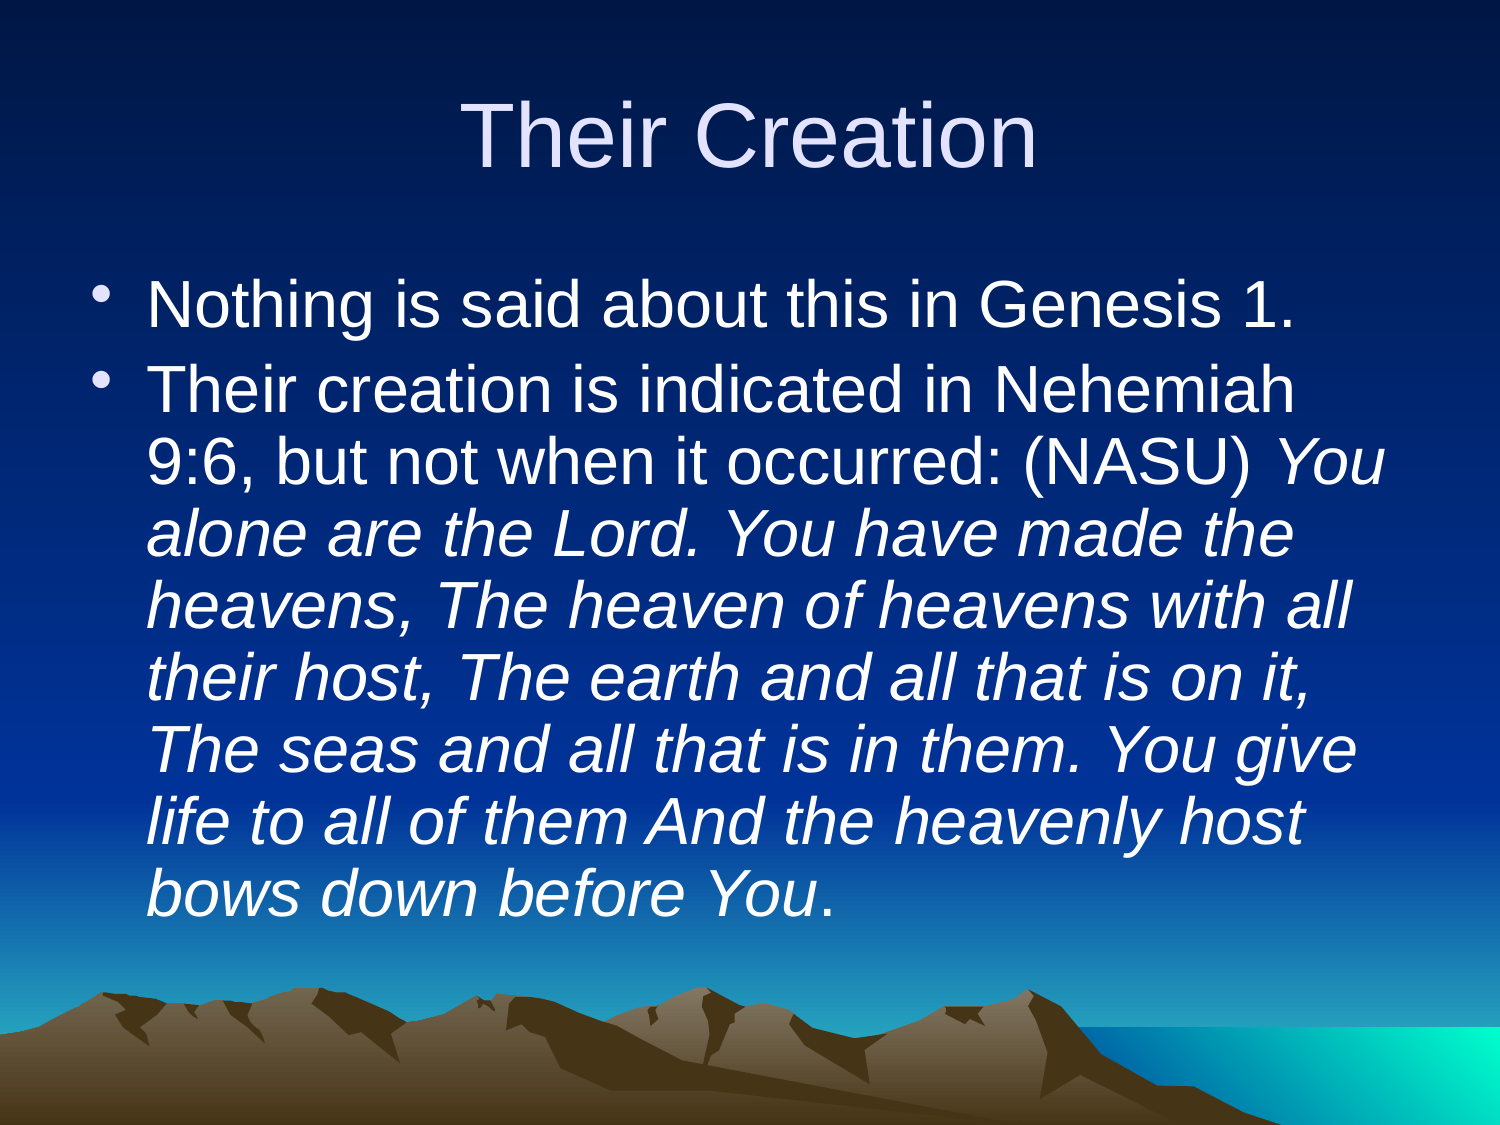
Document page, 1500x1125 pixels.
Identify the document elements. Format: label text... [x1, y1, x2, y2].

title Their Creation [75, 37, 1425, 225]
list Nothing is said about this in Genesis 1. Their creation is indicated in Nehemiah 9:6, but not when it occurred: (NASU) You alone are the Lord. You have made the heavens, The heaven of heavens with all their host, The earth and all that is on it, The seas and all that is in them. You give life to all of them And the heavenly host bows down before You. [75, 262, 1425, 1000]
